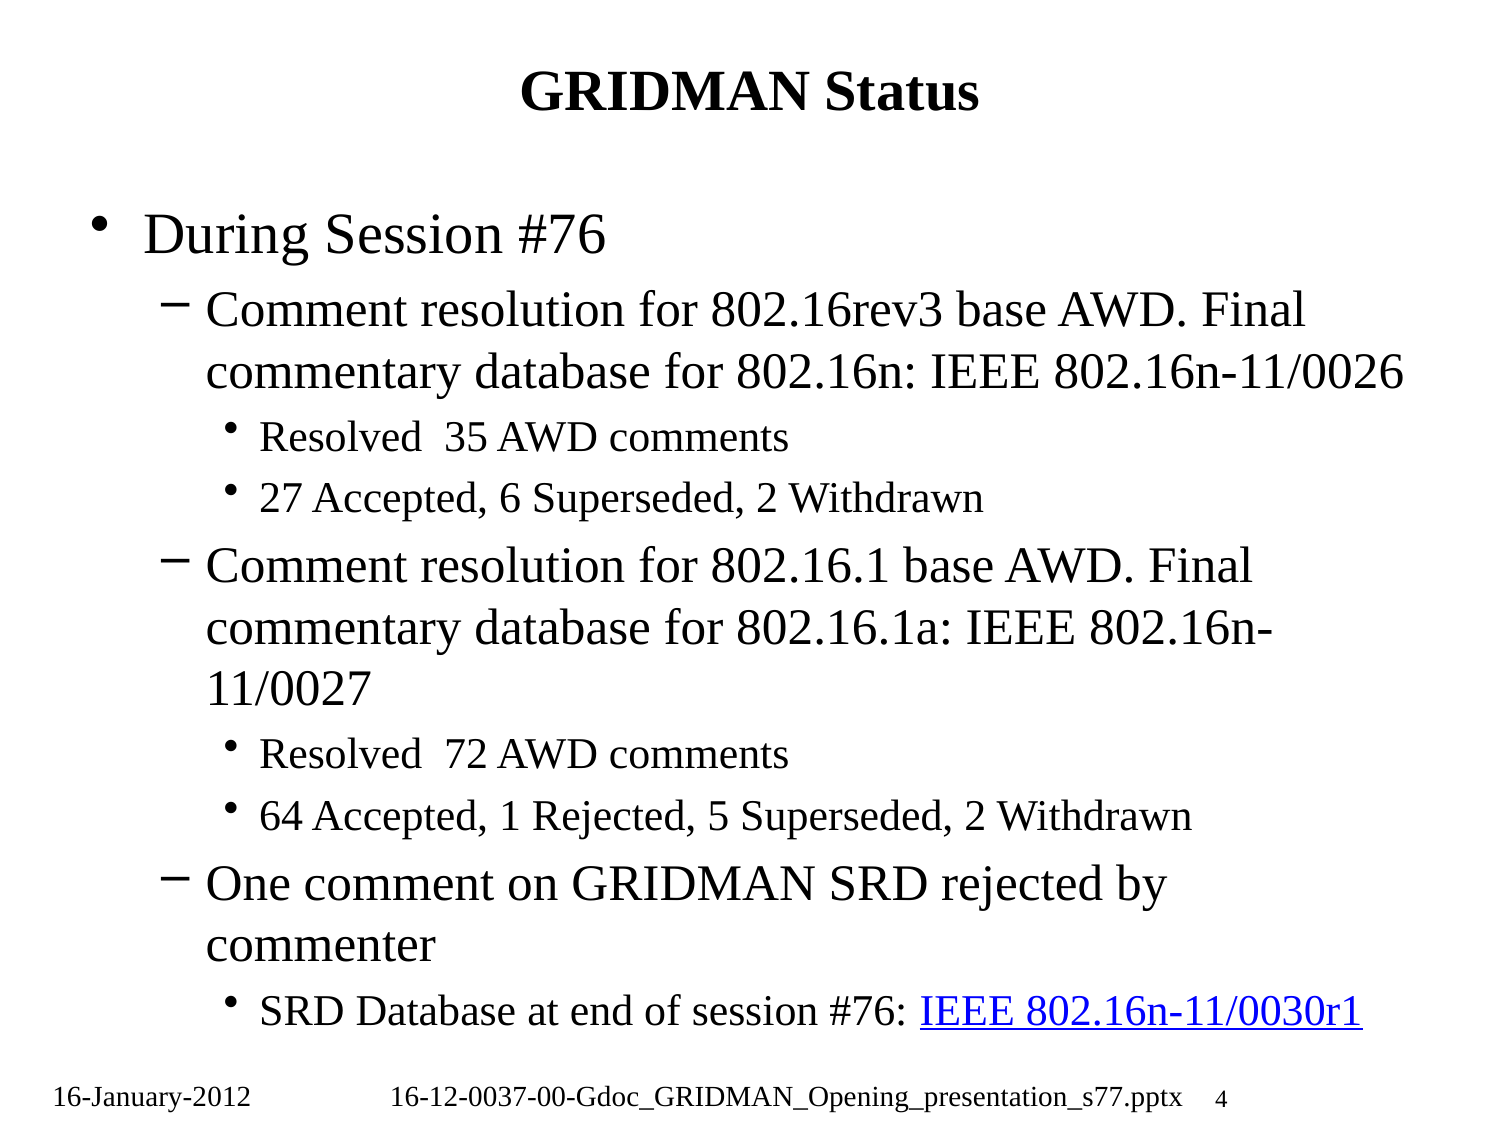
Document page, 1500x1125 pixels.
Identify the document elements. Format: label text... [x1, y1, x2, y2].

list During Session #76 Comment resolution for 802.16rev3 base AWD. Final commentary database for 802.16n: IEEE 802.16n-11/0026 Resolved 35 AWD comments 27 Accepted, 6 Superseded, 2 Withdrawn Comment resolution for 802.16.1 base AWD. Final commentary database for 802.16.1a: IEEE 802.16n-11/0027 Resolved 72 AWD comments 64 Accepted, 1 Rejected, 5 Superseded, 2 Withdrawn One comment on GRIDMAN SRD rejected by commenter SRD Database at end of session #76: IEEE 802.16n-11/0030r1 [75, 187, 1425, 1050]
title GRIDMAN Status [75, 45, 1425, 187]
